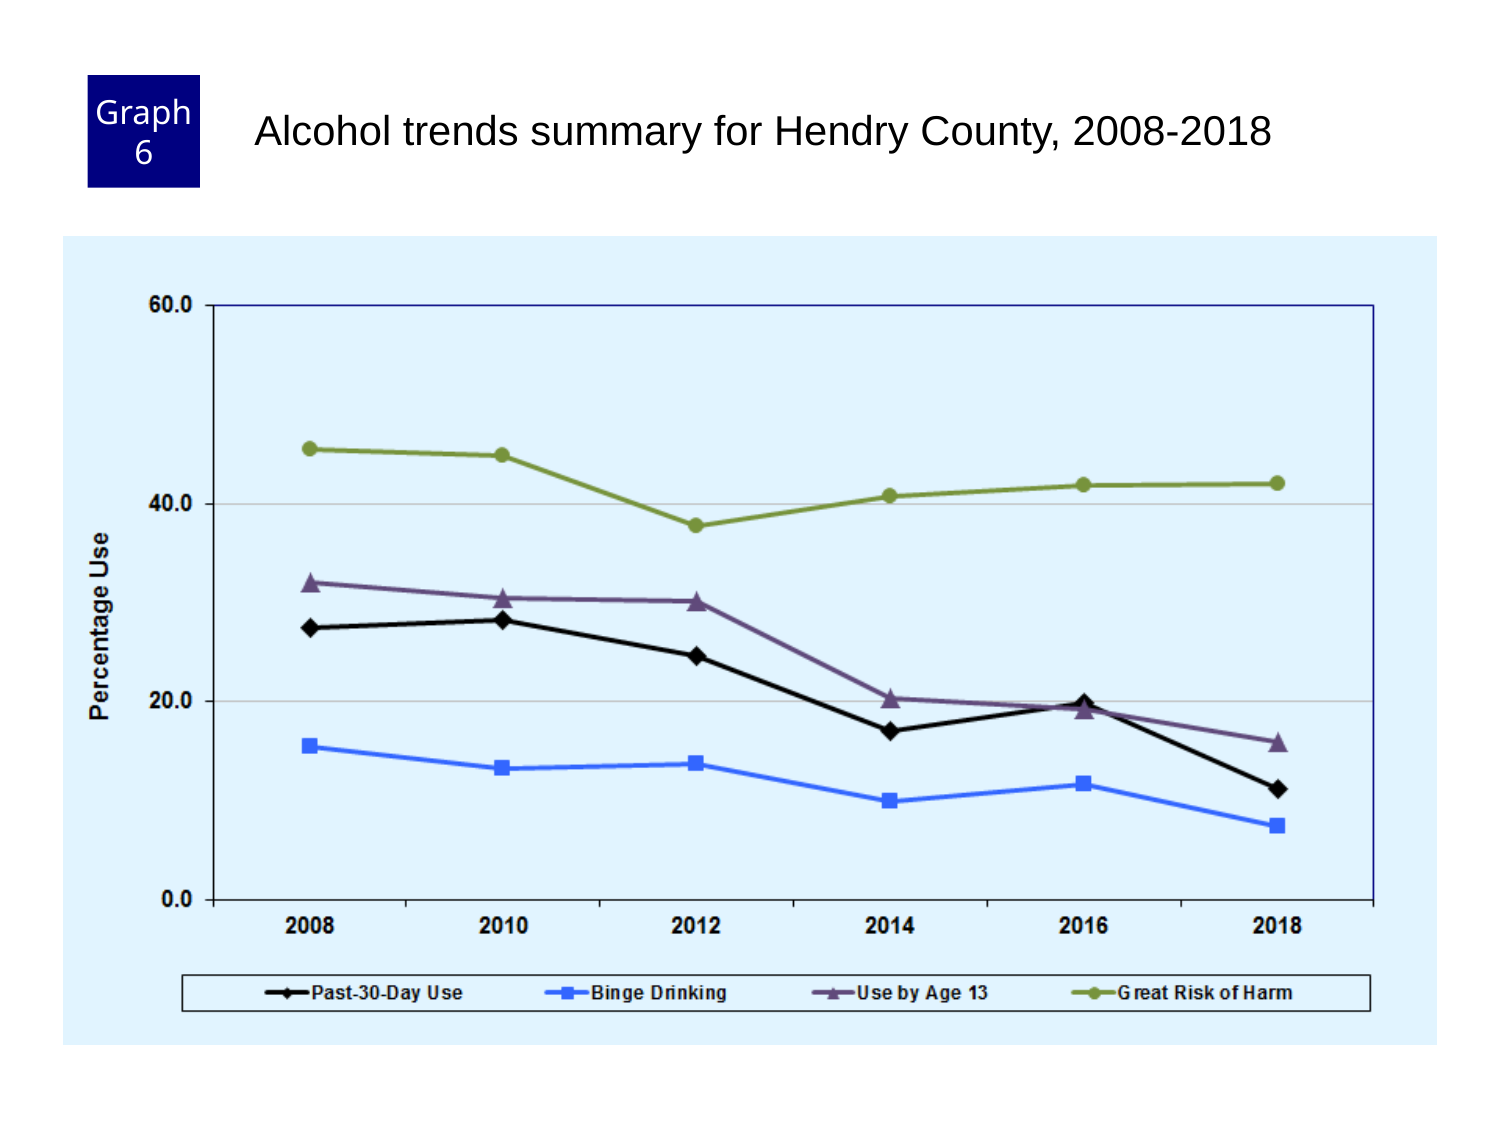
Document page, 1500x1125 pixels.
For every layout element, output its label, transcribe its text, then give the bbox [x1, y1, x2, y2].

text_box Alcohol trends summary for Hendry County, 2008-2018 [249, 99, 1438, 225]
picture [62, 236, 1437, 1046]
text_box Graph 6 [87, 75, 200, 188]
